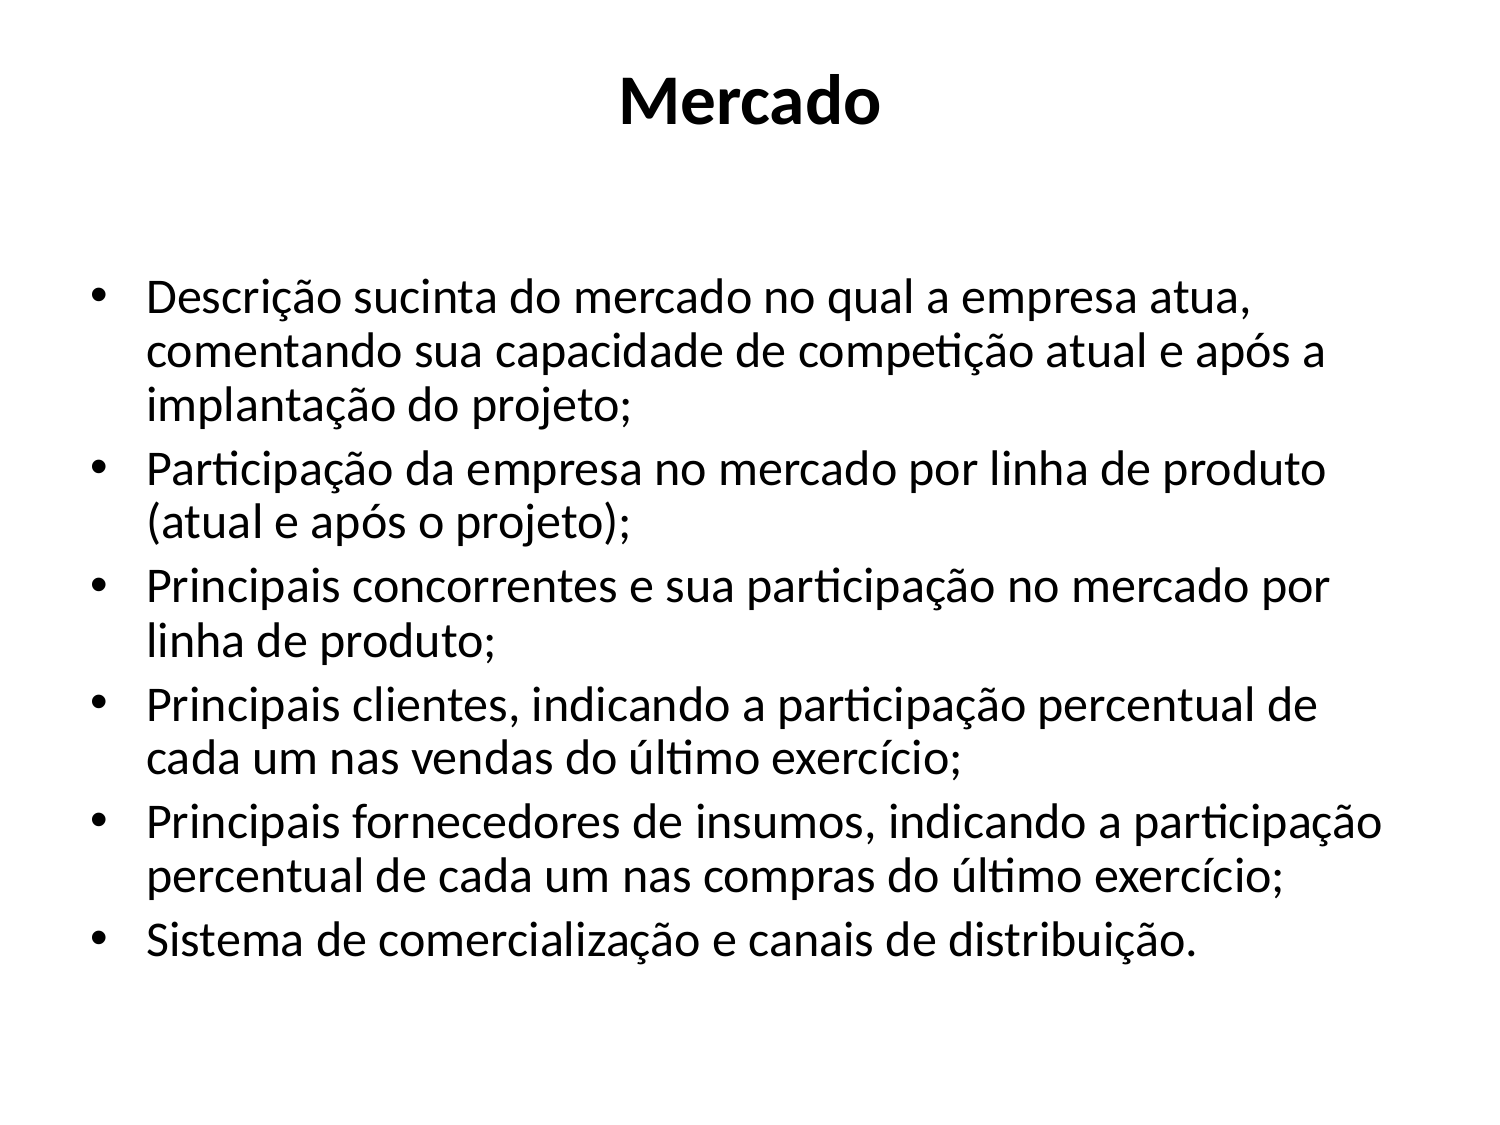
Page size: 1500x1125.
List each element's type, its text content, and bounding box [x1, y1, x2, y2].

title Mercado [75, 45, 1425, 233]
list Descrição sucinta do mercado no qual a empresa atua, comentando sua capacidade de competição atual e após a implantação do projeto; Participação da empresa no mercado por linha de produto (atual e após o projeto); Principais concorrentes e sua participação no mercado por linha de produto; Principais clientes, indicando a participação percentual de cada um nas vendas do último exercício; Principais fornecedores de insumos, indicando a participação percentual de cada um nas compras do último exercício; Sistema de comercialização e canais de distribuição. [75, 262, 1425, 1005]
